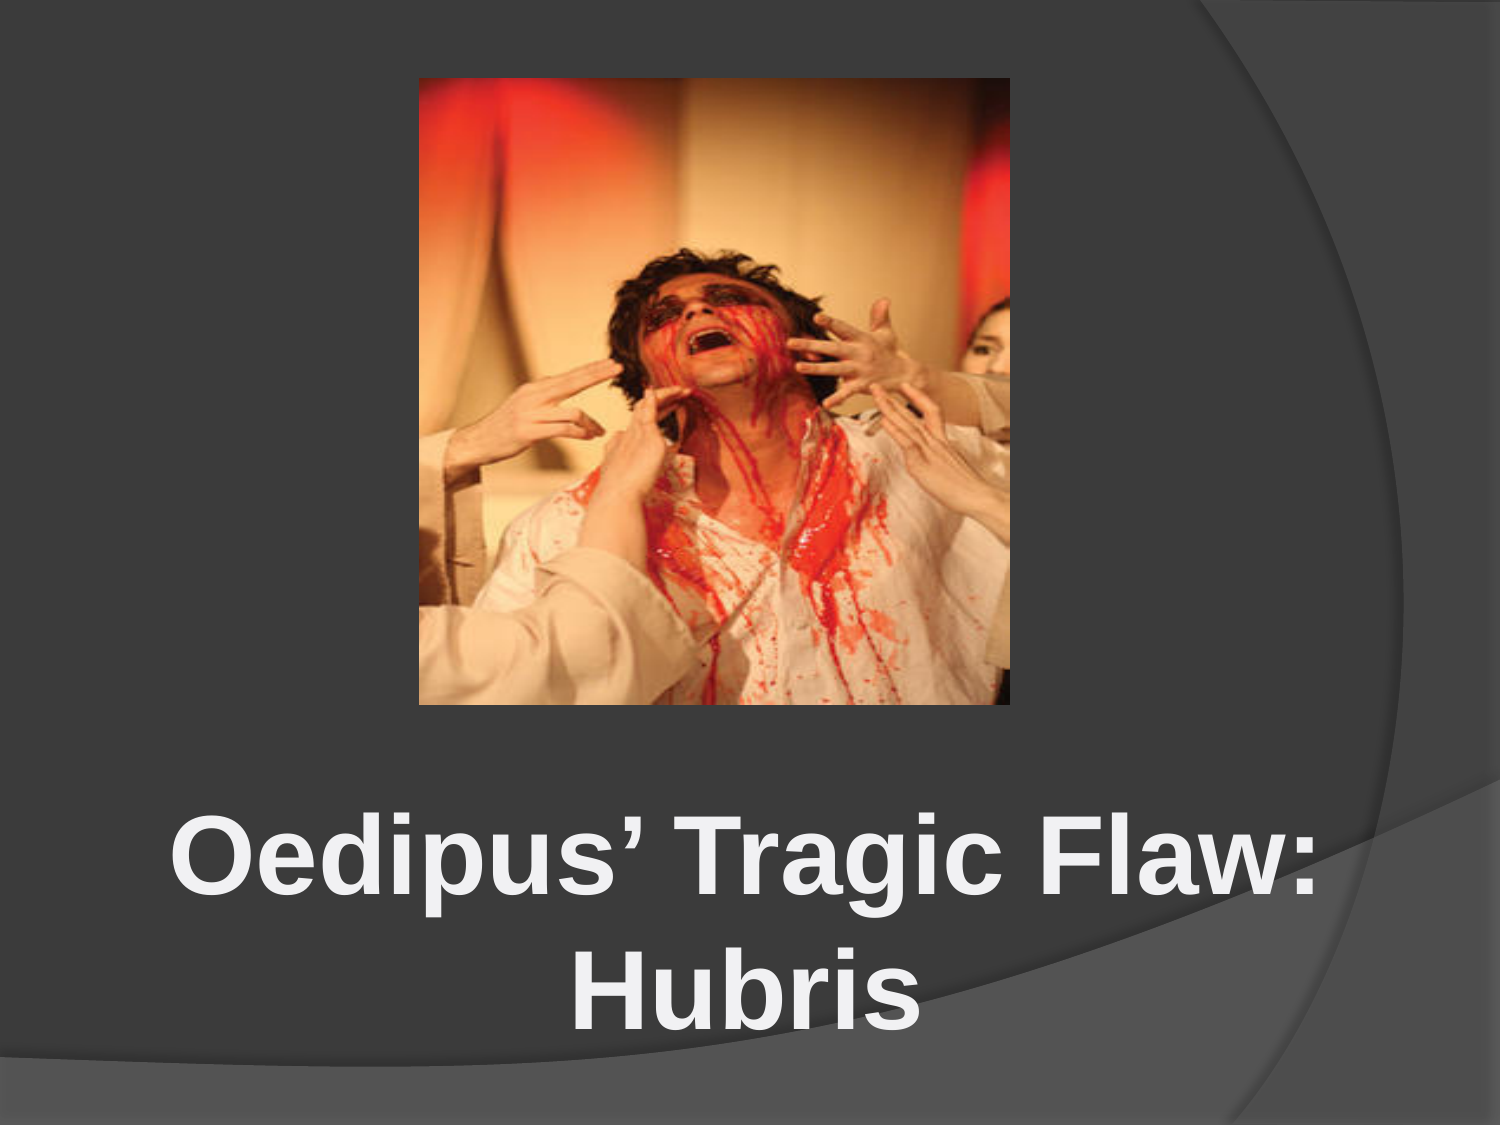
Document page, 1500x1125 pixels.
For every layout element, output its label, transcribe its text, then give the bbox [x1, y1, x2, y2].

text_box Oedipus’ Tragic Flaw: Hubris [153, 775, 1340, 1060]
picture [418, 77, 1011, 705]
